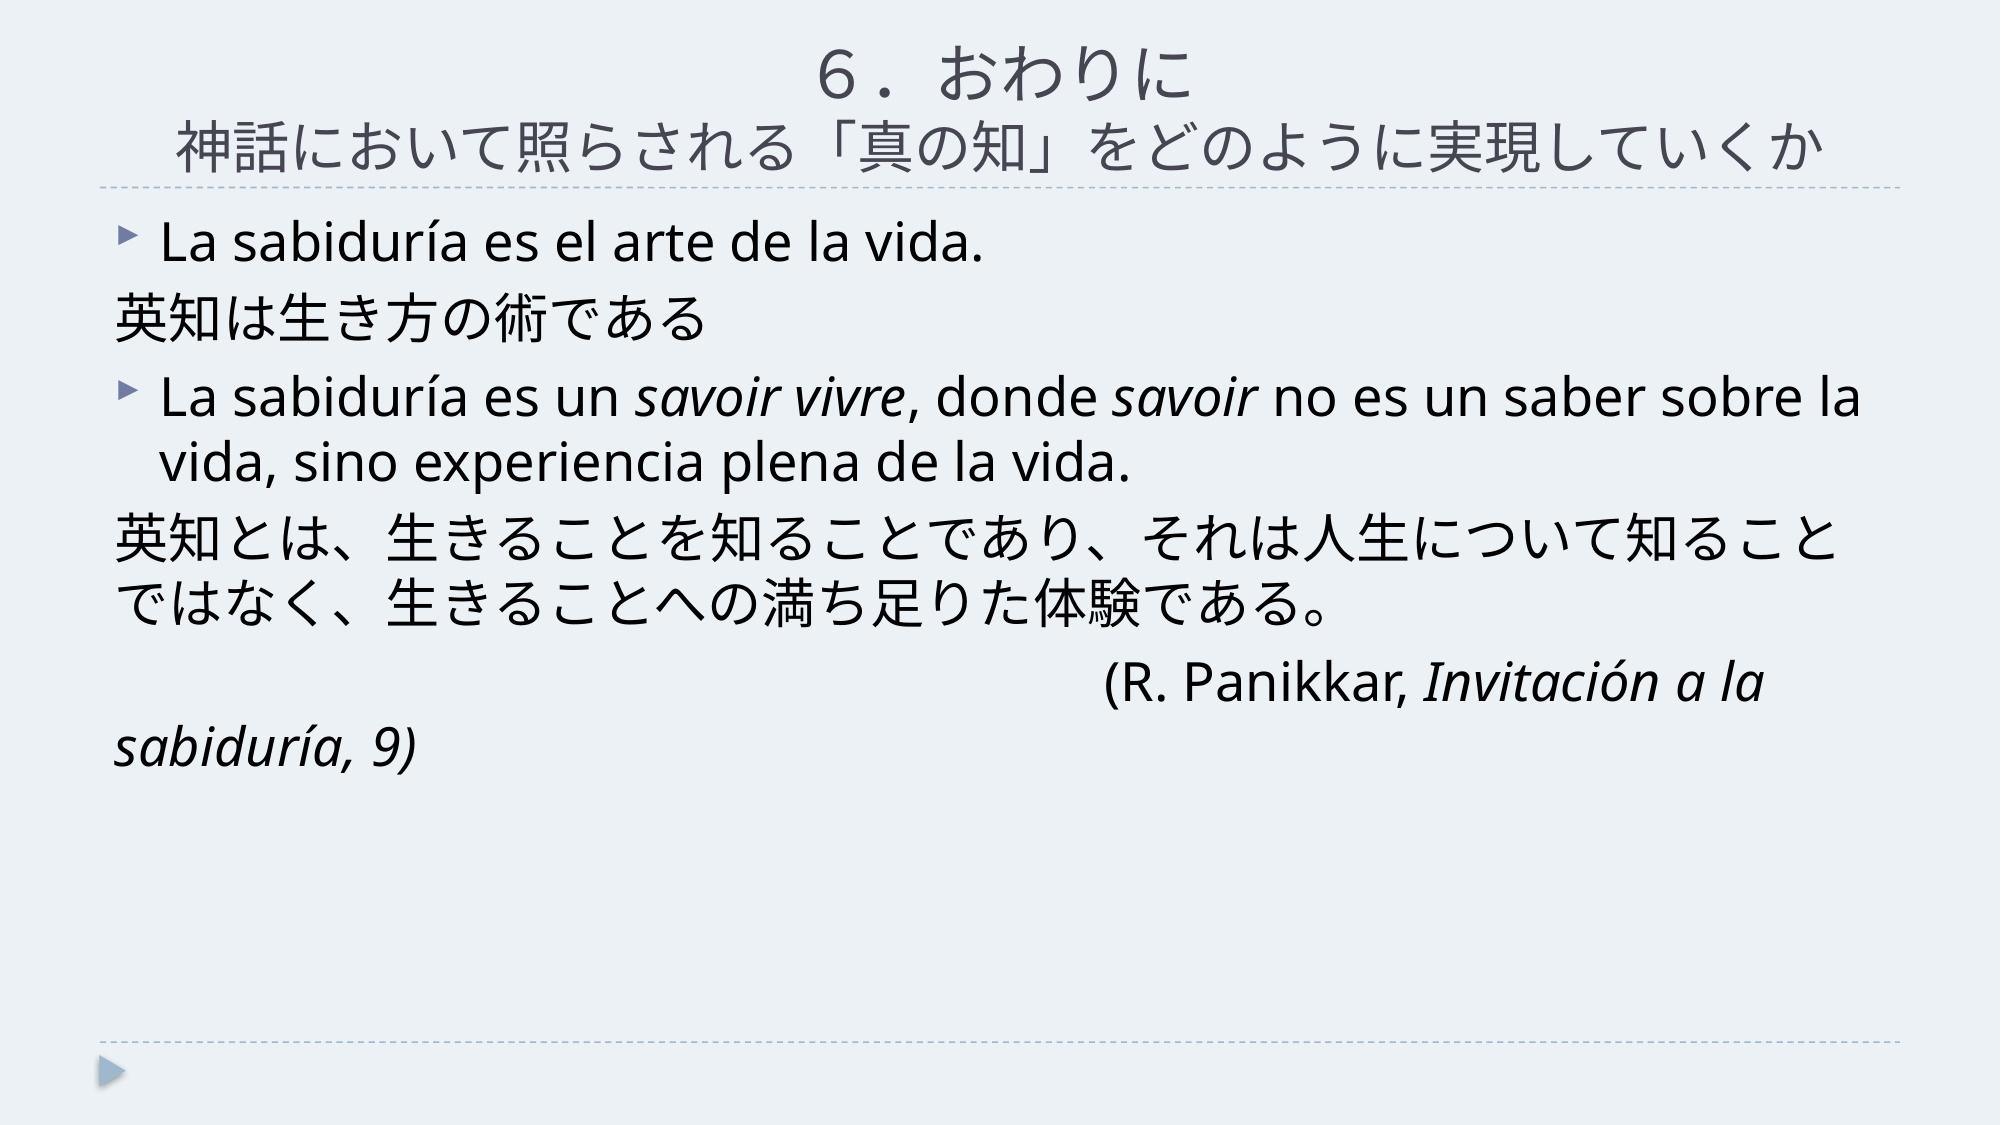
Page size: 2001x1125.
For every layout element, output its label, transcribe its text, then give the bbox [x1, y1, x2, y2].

list La sabiduría es el arte de la vida. 英知は生き方の術である La sabiduría es un savoir vivre, donde savoir no es un saber sobre la vida, sino experiencia plena de la vida. 英知とは、生きることを知ることであり、それは人生について知ることではなく、生きることへの満ち足りた体験である。 (R. Panikkar, Invitación a la sabiduría, 9) [99, 200, 1900, 1010]
title ６．おわりに 神話において照らされる「真の知」をどのように実現していくか [99, 24, 1900, 188]
